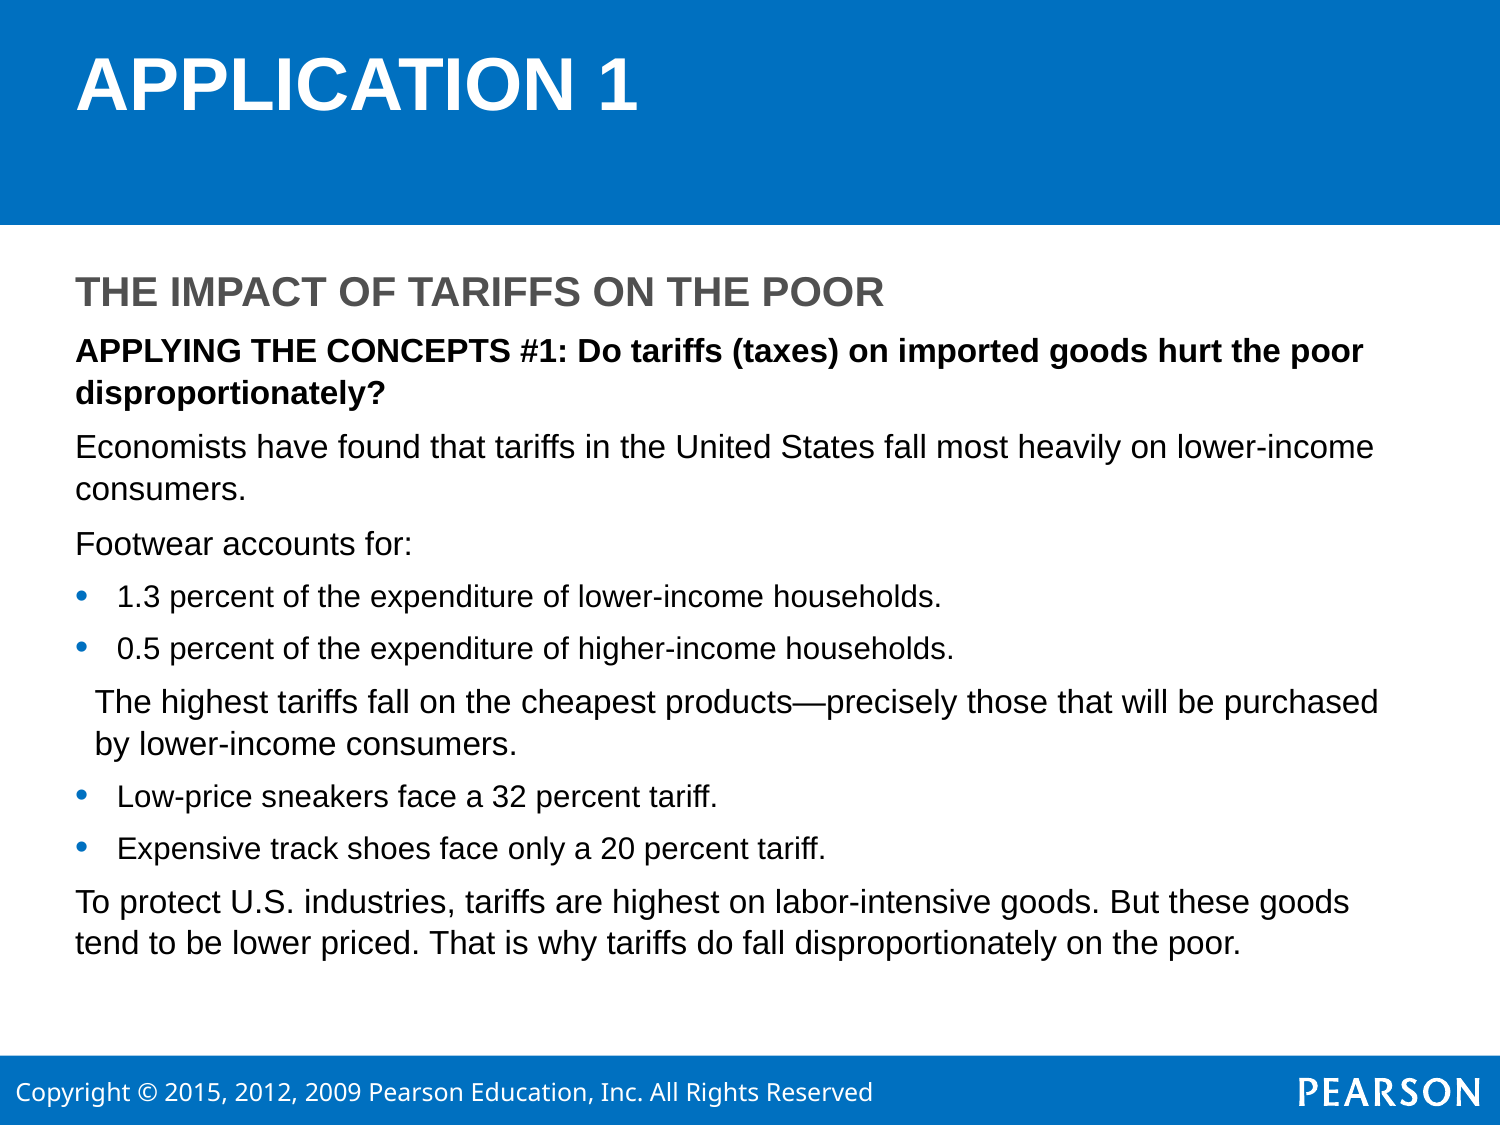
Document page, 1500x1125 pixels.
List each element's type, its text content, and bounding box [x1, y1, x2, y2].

list THE IMPACT OF TARIFFS ON THE POOR APPLYING THE CONCEPTS #1: Do tariffs (taxes) on imported goods hurt the poor disproportionately? Economists have found that tariffs in the United States fall most heavily on lower-income consumers. Footwear accounts for: 1.3 percent of the expenditure of lower-income households. 0.5 percent of the expenditure of higher-income households. The highest tariffs fall on the cheapest products—precisely those that will be purchased by lower-income consumers. Low-price sneakers face a 32 percent tariff. Expensive track shoes face only a 20 percent tariff. To protect U.S. industries, tariffs are highest on labor-intensive goods. But these goods tend to be lower priced. That is why tariffs do fall disproportionately on the poor. [75, 262, 1425, 1005]
title APPLICATION 1 [75, 35, 1425, 216]
